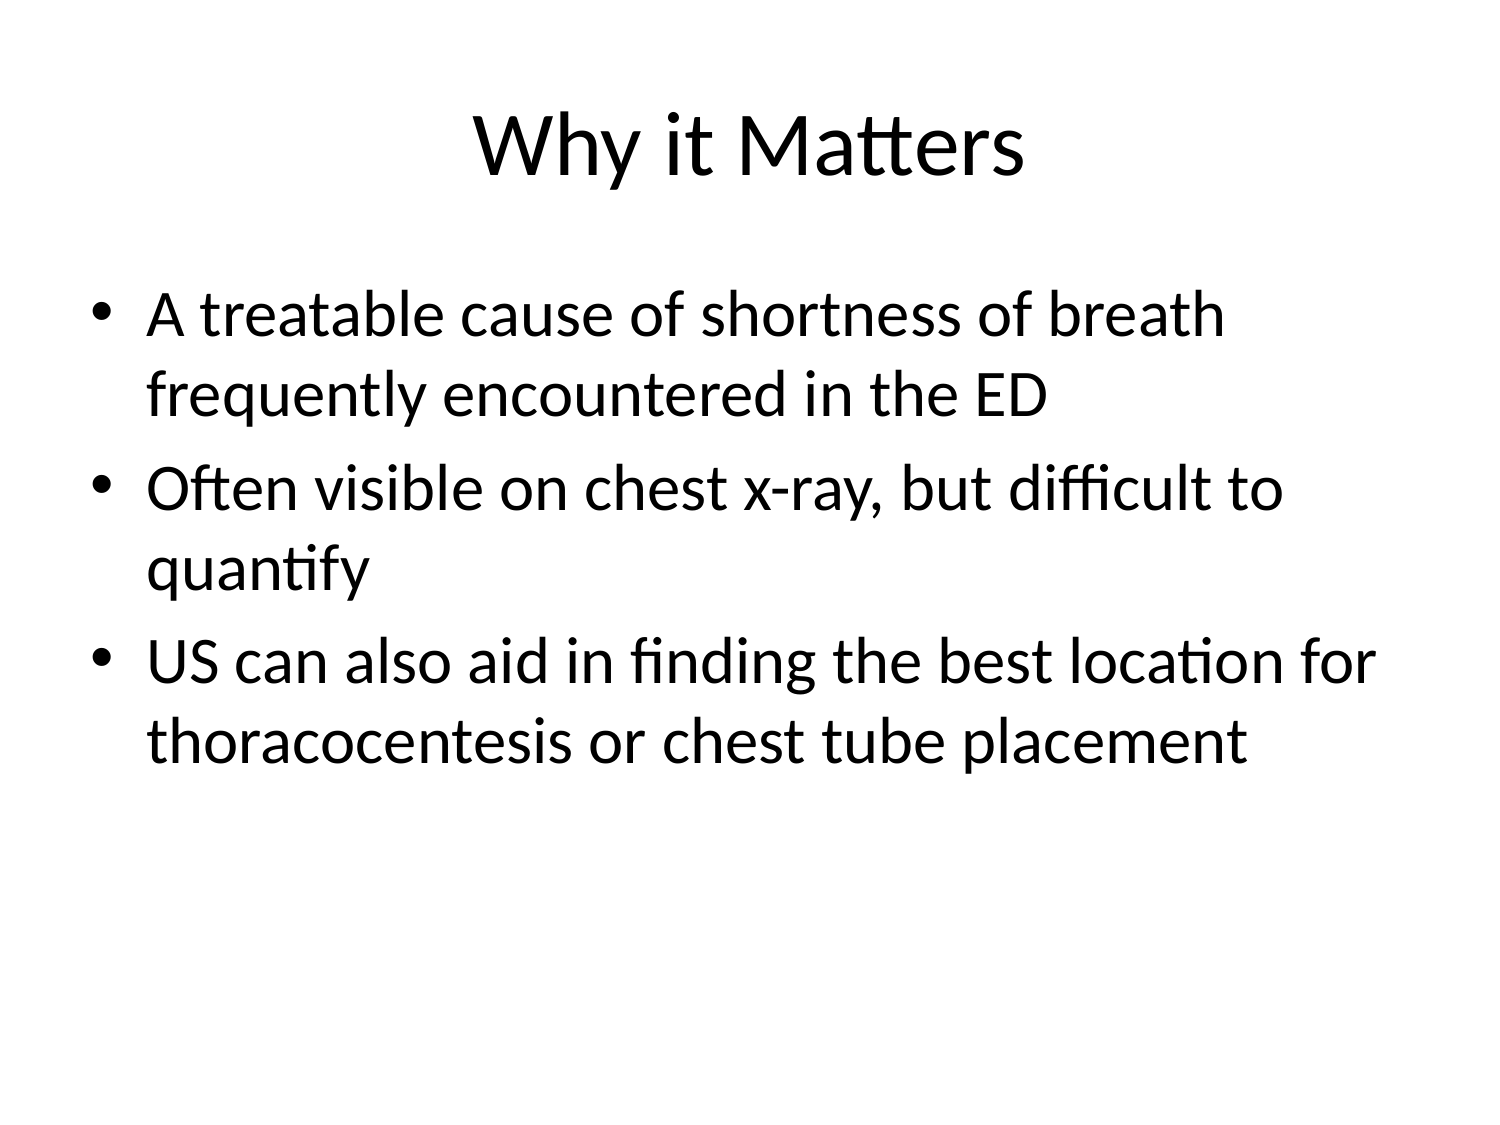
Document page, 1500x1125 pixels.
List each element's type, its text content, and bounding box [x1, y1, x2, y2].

title Why it Matters [74, 44, 1426, 233]
list A treatable cause of shortness of breath frequently encountered in the ED Often visible on chest x-ray, but difficult to quantify US can also aid in finding the best location for thoracocentesis or chest tube placement [74, 262, 1426, 1006]
